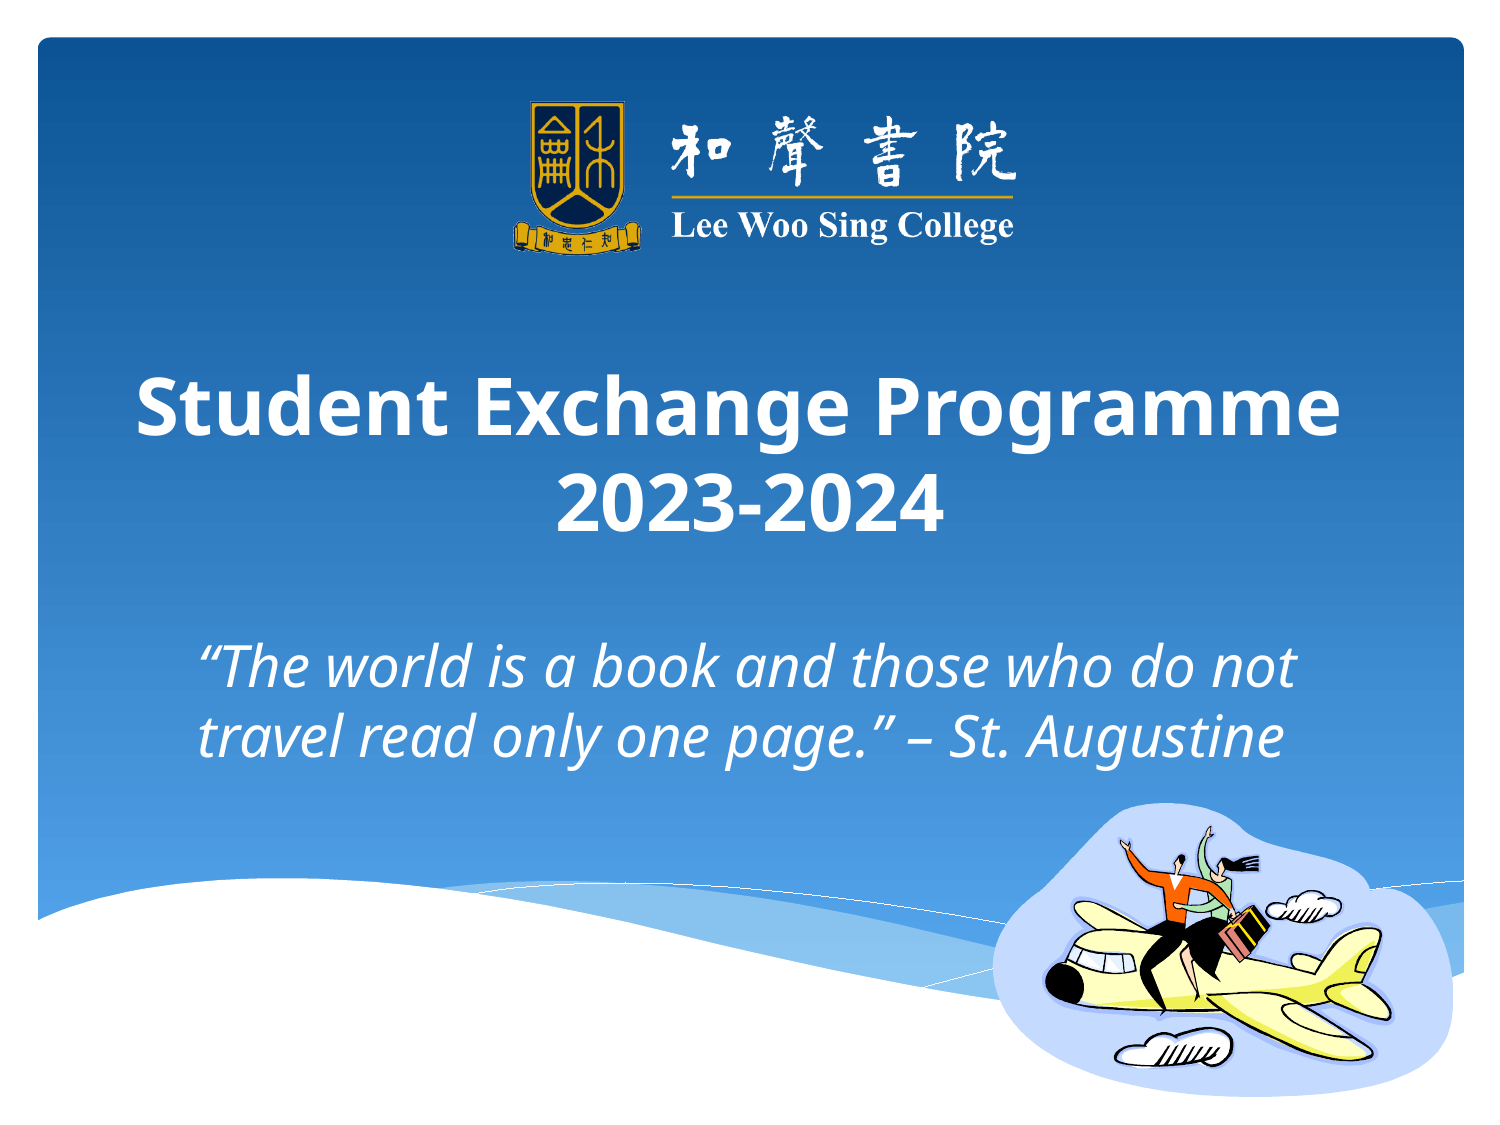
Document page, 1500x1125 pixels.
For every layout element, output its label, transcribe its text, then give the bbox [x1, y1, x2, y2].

title Student Exchange Programme 2023-2024 [112, 262, 1388, 555]
text_box “The world is a book and those who do not travel read only one page.” – St. Augustine [182, 621, 1388, 777]
picture [513, 101, 1016, 257]
picture [988, 798, 1458, 1102]
